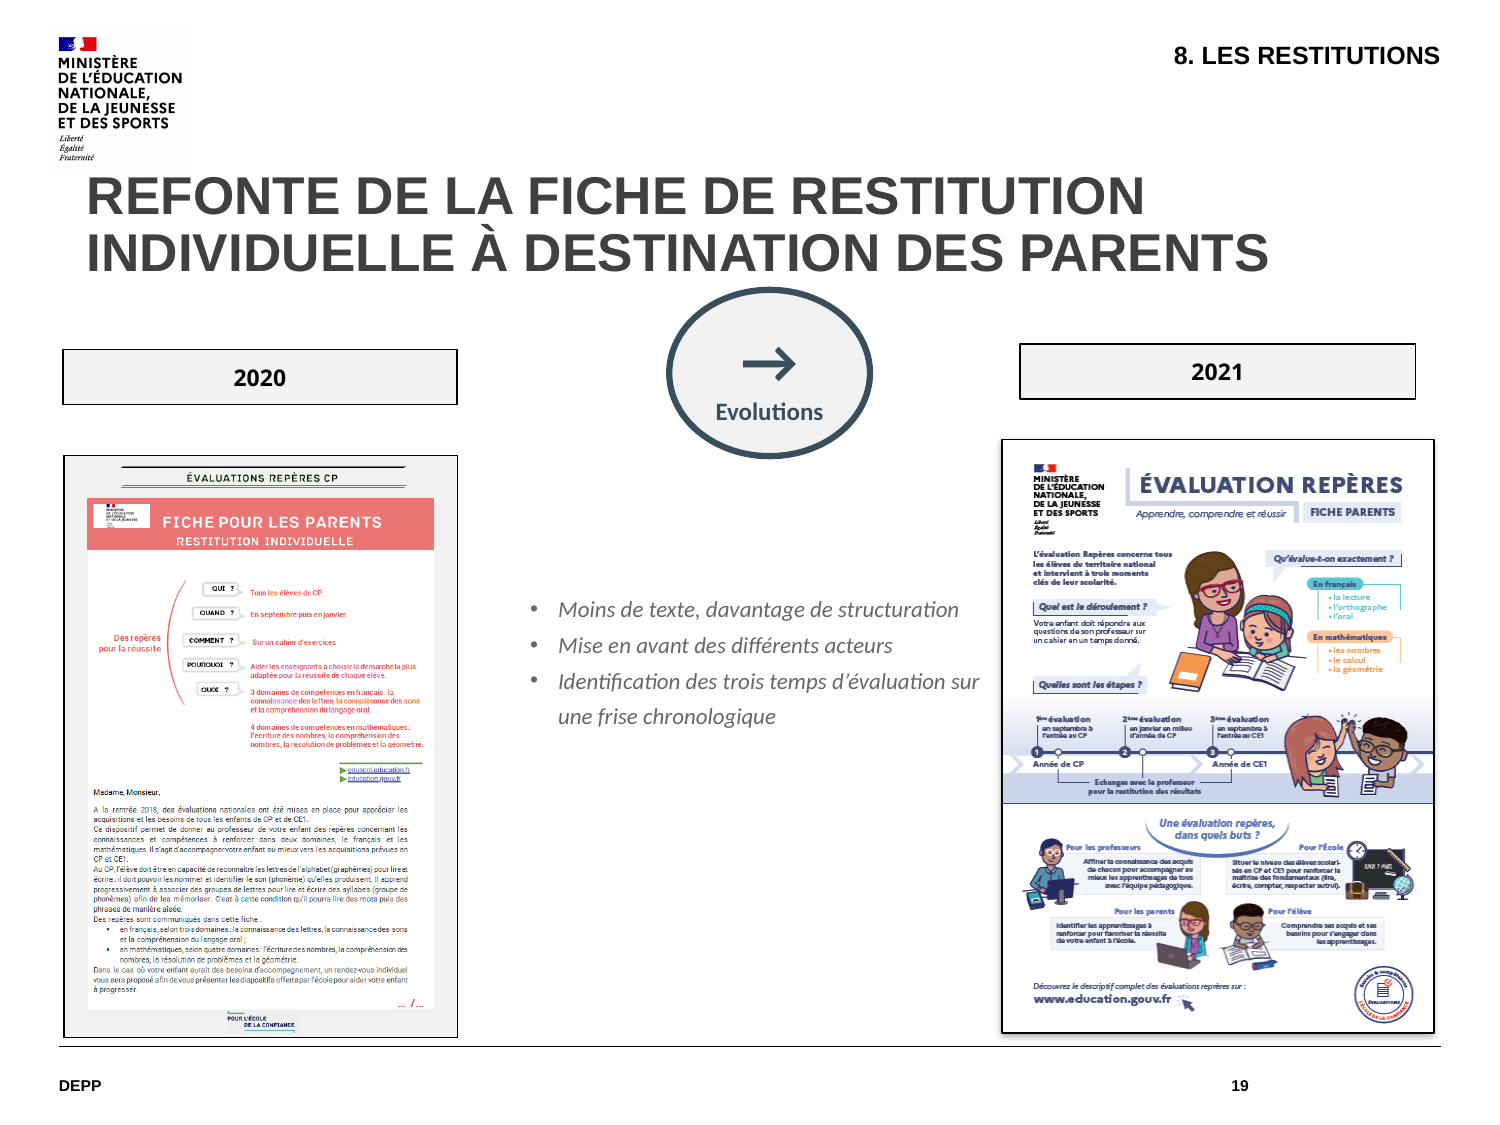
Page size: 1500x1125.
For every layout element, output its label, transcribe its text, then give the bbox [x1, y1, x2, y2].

picture [45, 23, 195, 174]
text_box → Evolutions [669, 327, 871, 457]
list 8. LES RESTITUTIONS [543, 39, 1441, 119]
picture [64, 455, 458, 1037]
text_box 2021 [1020, 343, 1416, 400]
text_box REFONTE DE LA FICHE DE RESTITUTION INDIVIDUELLE À DESTINATION DES PARENTS [86, 168, 1469, 327]
text_box 2020 [63, 349, 457, 405]
slide_number 19 [1028, 1046, 1249, 1125]
picture [1002, 439, 1434, 1033]
text_box Moins de texte, davantage de structuration Mise en avant des différents acteurs Identification des trois temps d’évaluation sur une frise chronologique [514, 571, 996, 745]
footer DEPP [59, 1046, 1028, 1125]
